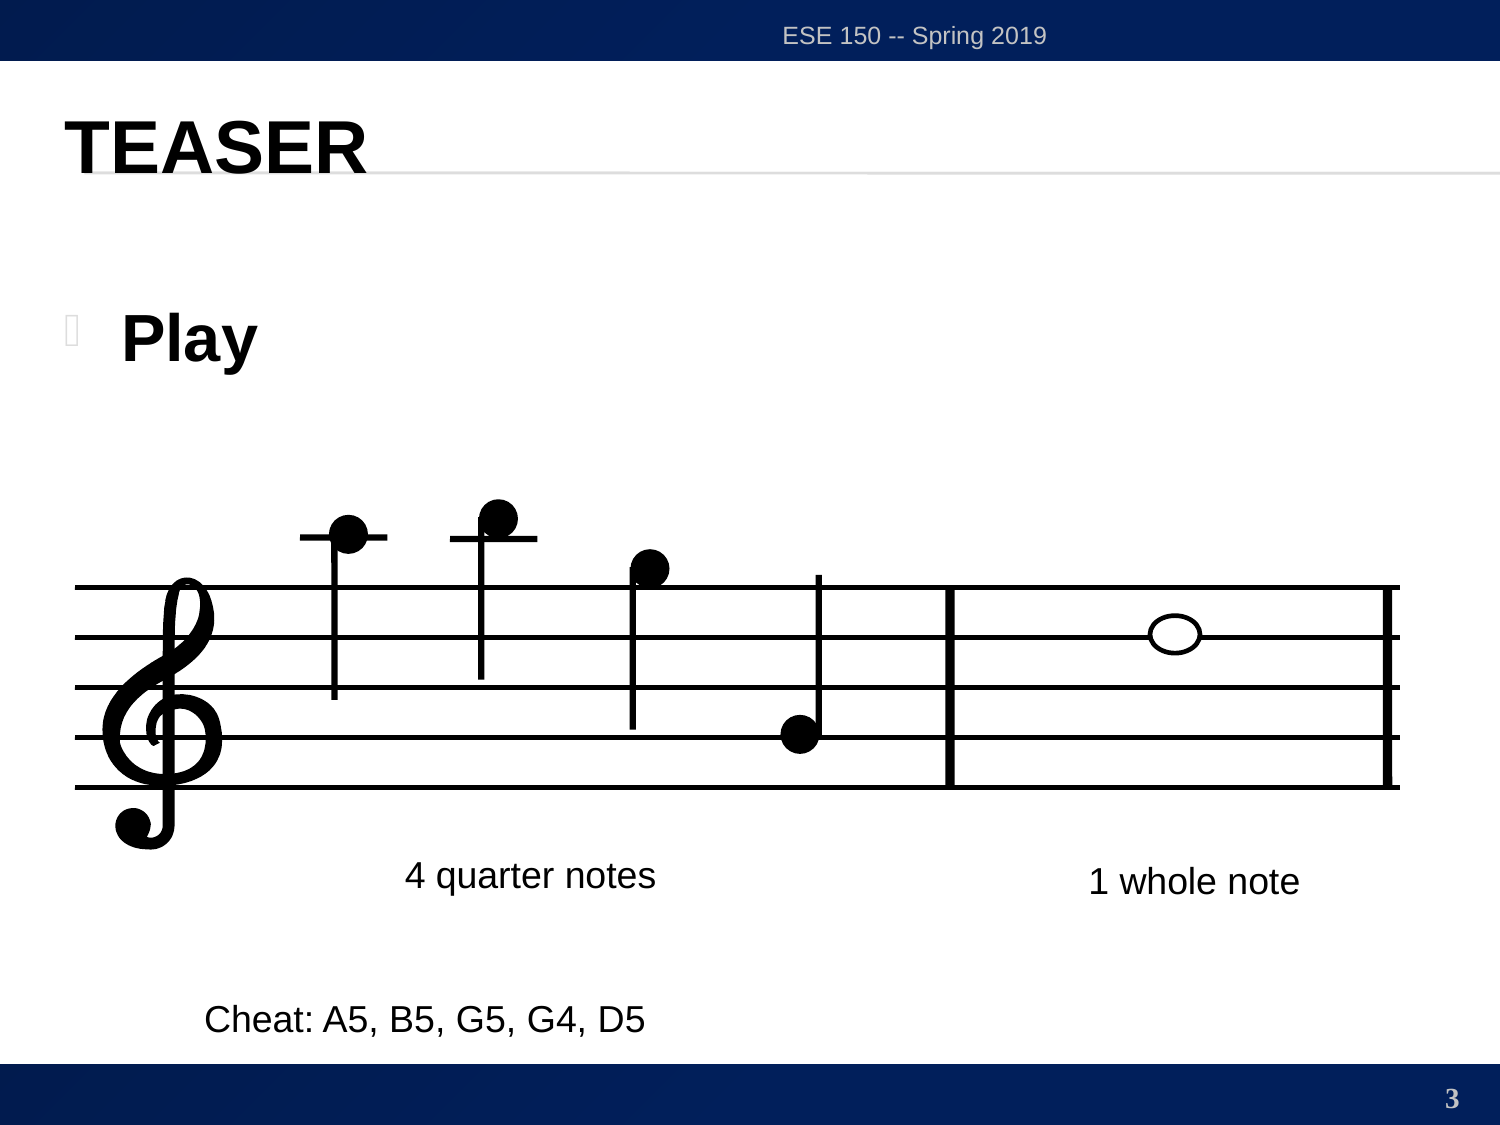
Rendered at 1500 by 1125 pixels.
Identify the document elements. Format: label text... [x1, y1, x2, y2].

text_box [74, 499, 1401, 853]
title Teaser [50, 75, 1475, 213]
list Play [50, 287, 1388, 963]
text_box 4 quarter notes [390, 871, 672, 904]
table_cell 0.8 [67, 503, 390, 868]
text_box 1 whole note [1073, 871, 1316, 910]
footer ESE 150 -- Spring 2019 [587, 12, 1063, 60]
slide_number 3 [1350, 1072, 1475, 1113]
text_box Cheat: A5, B5, G5, G4, D5 [189, 987, 661, 1048]
